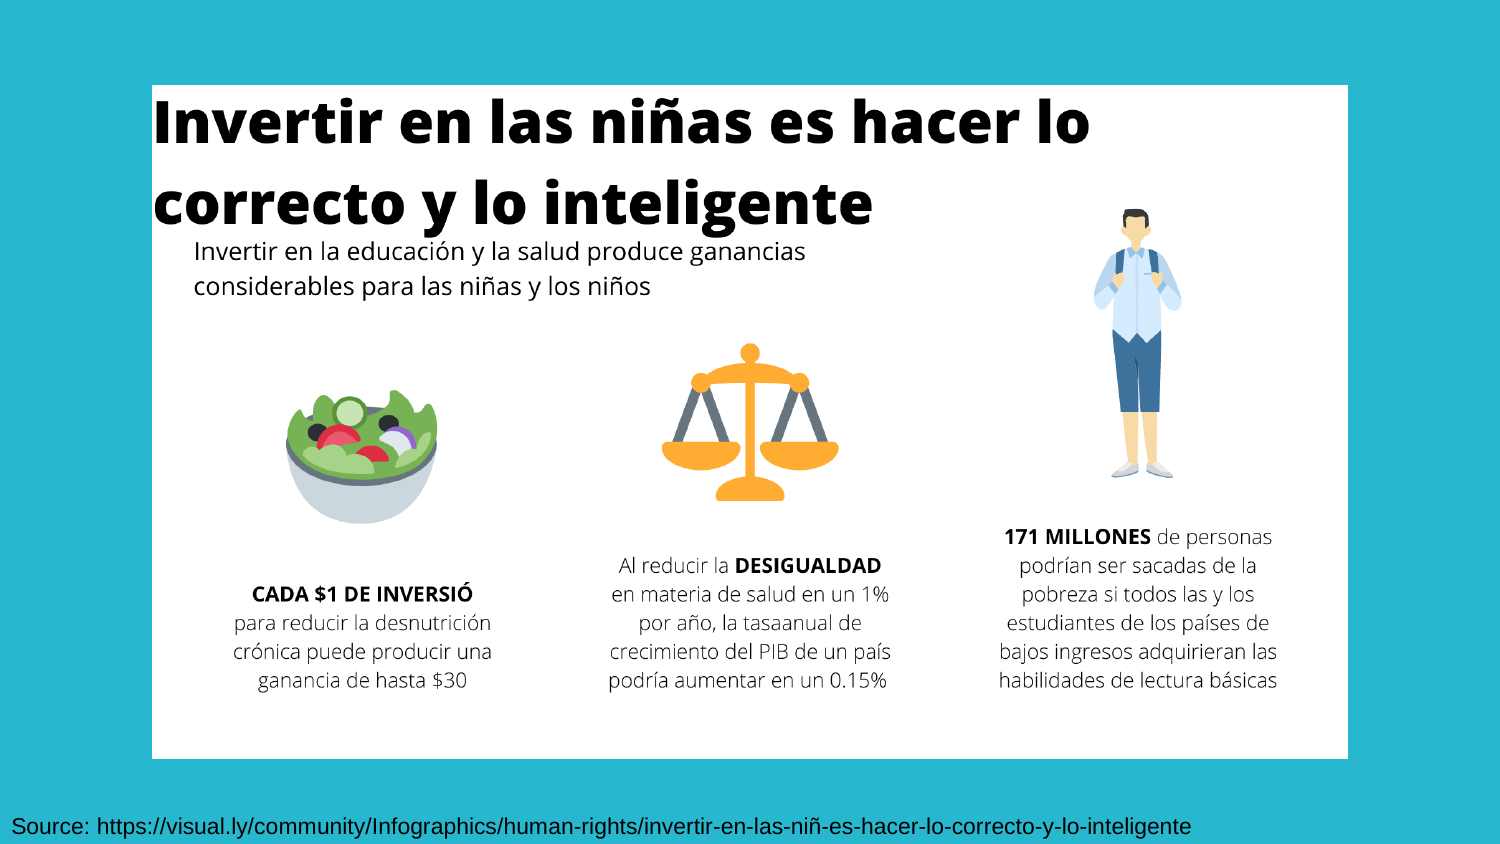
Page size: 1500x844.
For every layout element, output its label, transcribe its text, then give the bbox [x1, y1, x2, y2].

picture [151, 85, 1349, 759]
text_box Source: https://visual.ly/community/Infographics/human-rights/invertir-en-las-niñ-es-hacer-lo-correcto-y-lo-inteligente [0, 805, 1335, 844]
